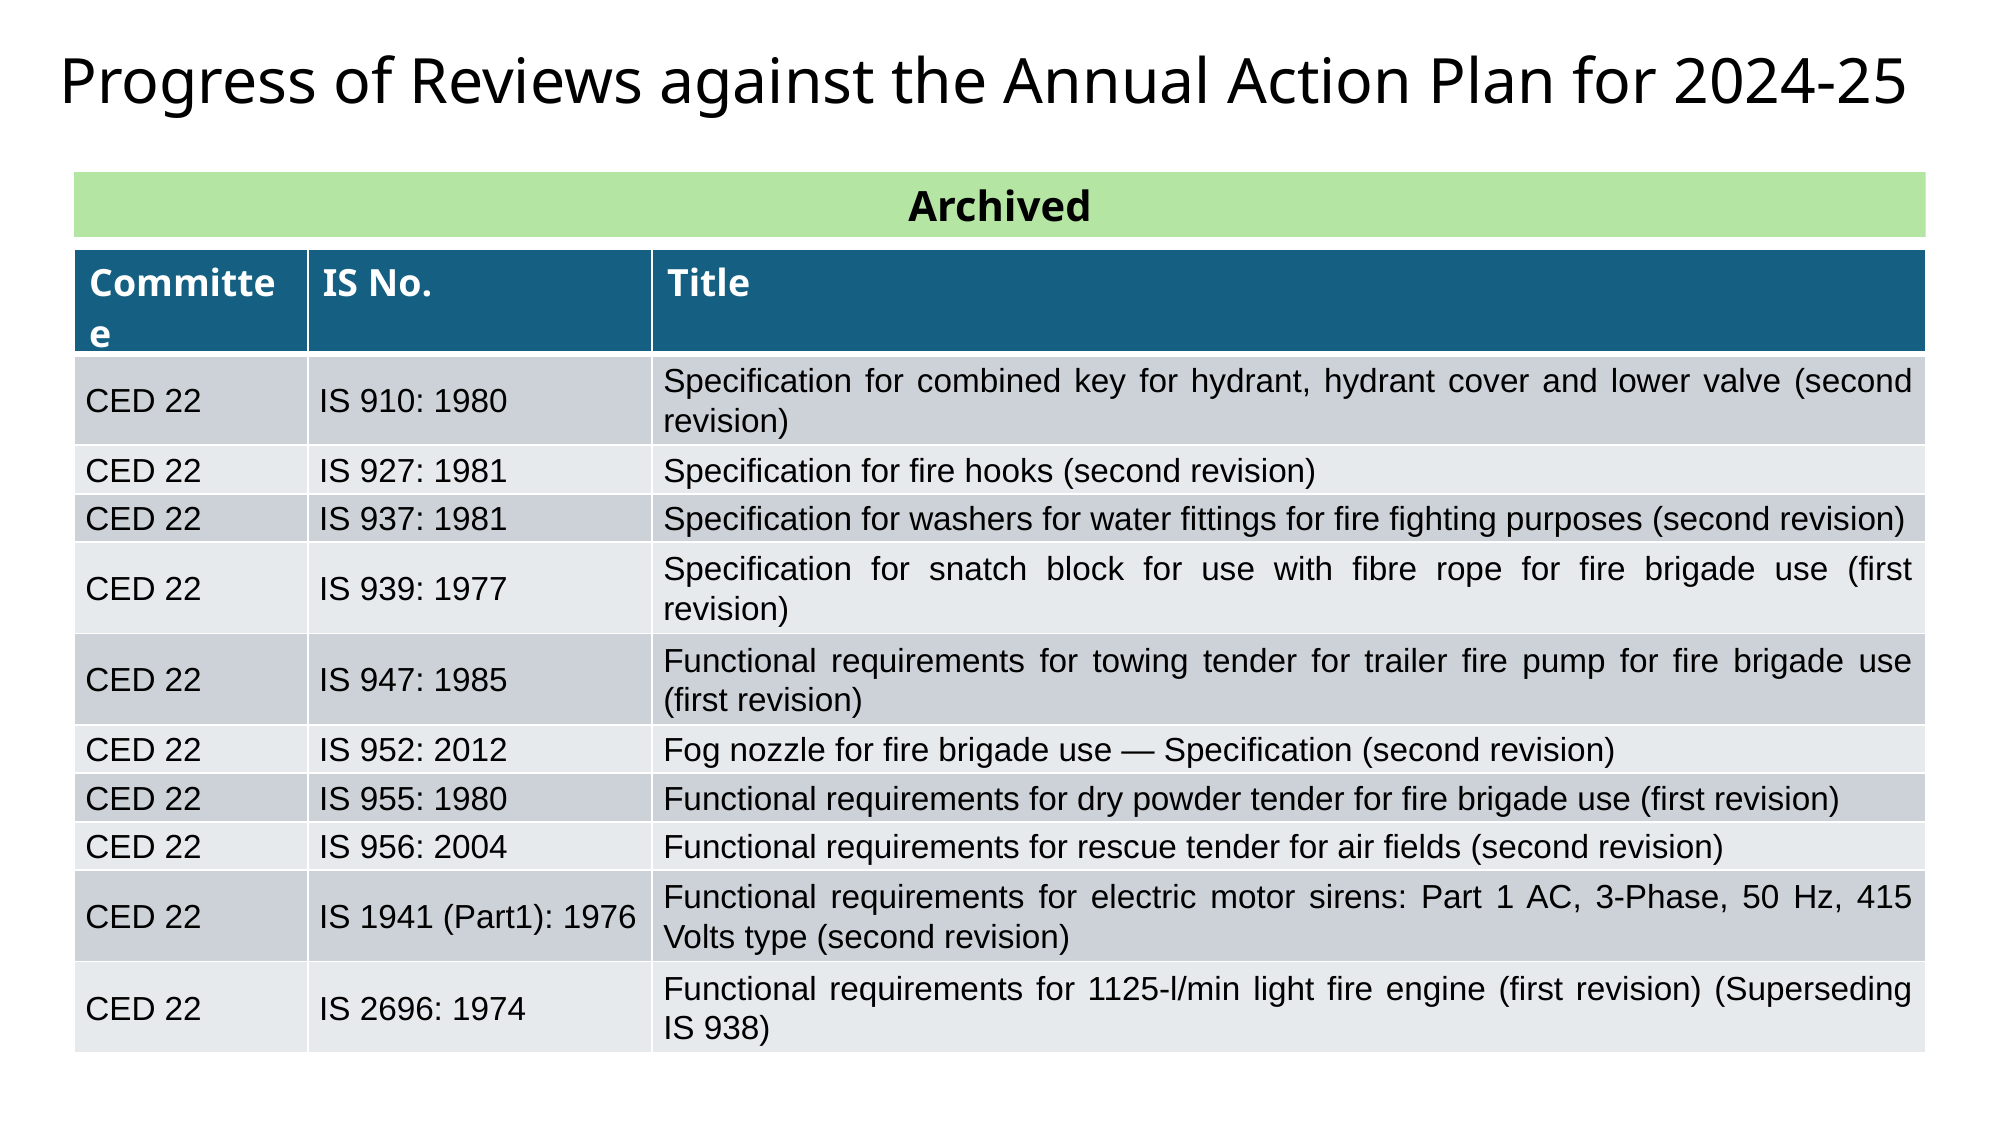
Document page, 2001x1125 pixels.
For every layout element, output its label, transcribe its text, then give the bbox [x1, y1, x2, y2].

table_cell Specification for combined key for hydrant, hydrant cover and lower valve (second revision) [653, 357, 1925, 444]
table_header IS No. [309, 250, 651, 351]
table_cell Fog nozzle for fire brigade use ― Specification (second revision) [653, 726, 1925, 772]
text_box Archived [74, 172, 1926, 237]
table_cell IS 956: 2004 [309, 823, 651, 869]
table_cell IS 955: 1980 [309, 774, 651, 821]
table_cell IS 1941 (Part1): 1976 [309, 871, 651, 961]
table_cell CED 22 [75, 823, 307, 869]
table_cell Functional requirements for rescue tender for air fields (second revision) [653, 823, 1925, 869]
table_header Title [653, 250, 1925, 351]
table_cell CED 22 [75, 774, 307, 821]
table_cell CED 22 [75, 357, 307, 444]
table_cell Specification for fire hooks (second revision) [653, 446, 1925, 493]
table_cell CED 22 [75, 495, 307, 541]
table_cell CED 22 [75, 543, 307, 633]
table_cell Specification for washers for water fittings for fire fighting purposes (second revision) [653, 495, 1925, 541]
table_cell CED 22 [75, 871, 307, 961]
table_cell CED 22 [75, 726, 307, 772]
table_cell IS 939: 1977 [309, 543, 651, 633]
table_cell CED 22 [75, 634, 307, 724]
table_cell IS 2696: 1974 [309, 962, 651, 1052]
table_cell IS 910: 1980 [309, 357, 651, 444]
table_cell Functional requirements for towing tender for trailer fire pump for fire brigade use (first revision) [653, 634, 1925, 724]
table_cell Specification for snatch block for use with fibre rope for fire brigade use (first revision) [653, 543, 1925, 633]
table_header Committee [75, 250, 307, 351]
title Progress of Reviews against the Annual Action Plan for 2024-25 [25, 28, 1946, 125]
table_cell IS 947: 1985 [309, 634, 651, 724]
table_cell IS 937: 1981 [309, 495, 651, 541]
table_cell CED 22 [75, 446, 307, 493]
table_cell Functional requirements for 1125-l/min light fire engine (first revision) (Superseding IS 938) [653, 962, 1925, 1052]
table_cell IS 952: 2012 [309, 726, 651, 772]
table_cell CED 22 [75, 962, 307, 1052]
table_cell IS 927: 1981 [309, 446, 651, 493]
table_cell Functional requirements for dry powder tender for fire brigade use (first revision) [653, 774, 1925, 821]
table_cell Functional requirements for electric motor sirens: Part 1 AC, 3-Phase, 50 Hz, 415 Volts type (second revision) [653, 871, 1925, 961]
